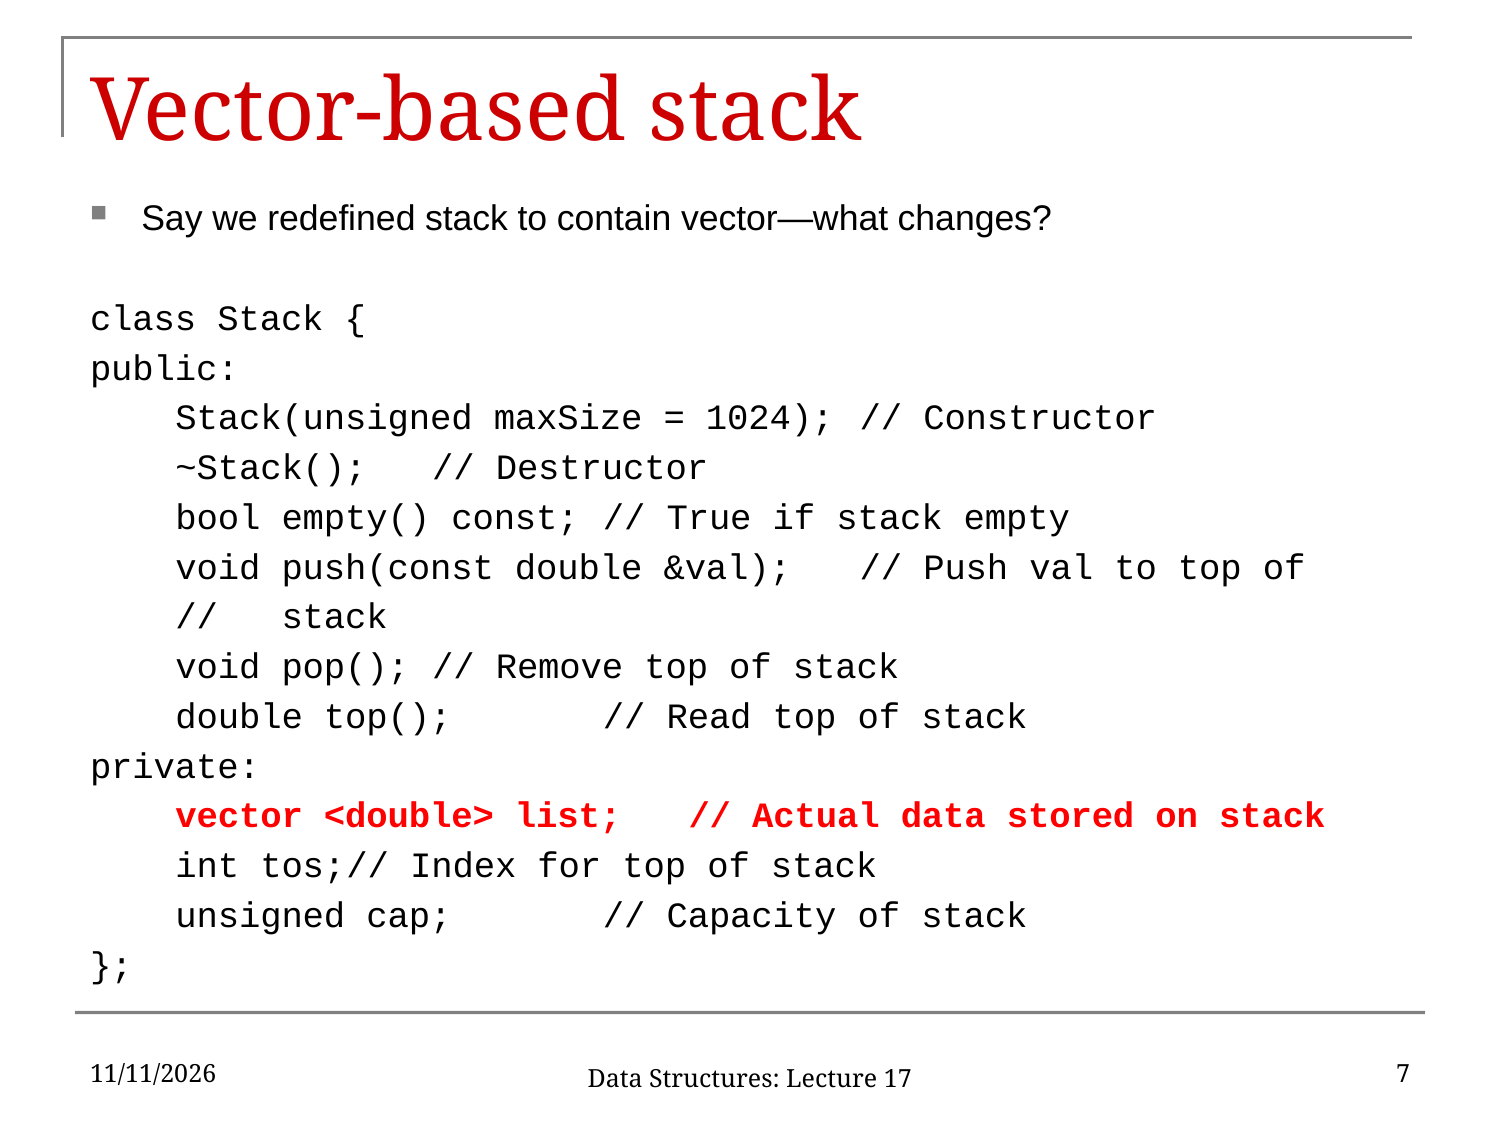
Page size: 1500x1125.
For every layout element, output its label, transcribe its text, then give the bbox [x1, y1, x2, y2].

slide_number 7 [1074, 1023, 1426, 1100]
list Say we redefined stack to contain vector—what changes? class Stack { public: Stack(unsigned maxSize = 1024); // Constructor ~Stack(); // Destructor bool empty() const; // True if stack empty void push(const double &val); // Push val to top of // stack void pop(); // Remove top of stack double top(); // Read top of stack private: vector <double> list; // Actual data stored on stack int tos; // Index for top of stack unsigned cap; // Capacity of stack }; [75, 187, 1425, 1006]
title Vector-based stack [75, 45, 1425, 163]
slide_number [74, 1023, 426, 1100]
footer Data Structures: Lecture 17 [512, 1024, 988, 1101]
